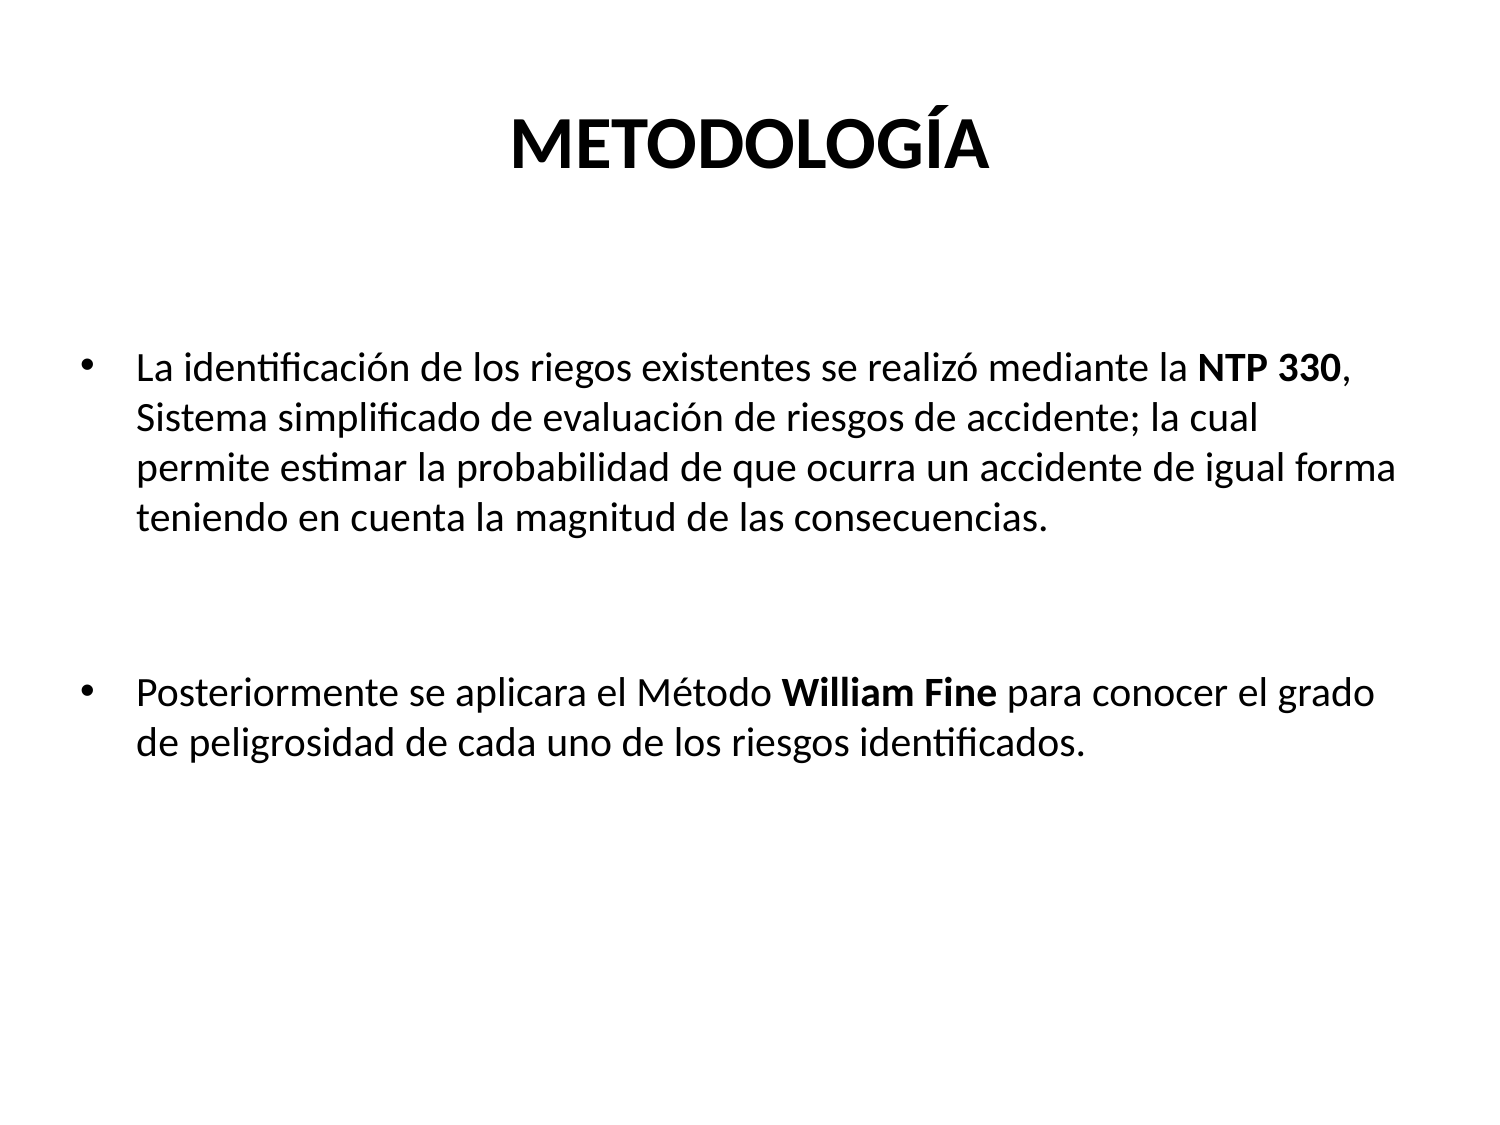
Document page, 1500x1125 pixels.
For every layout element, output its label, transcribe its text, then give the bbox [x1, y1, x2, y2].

title METODOLOGÍA [75, 45, 1425, 233]
list La identificación de los riegos existentes se realizó mediante la NTP 330, Sistema simplificado de evaluación de riesgos de accidente; la cual permite estimar la probabilidad de que ocurra un accidente de igual forma teniendo en cuenta la magnitud de las consecuencias. Posteriormente se aplicara el Método William Fine para conocer el grado de peligrosidad de cada uno de los riesgos identificados. [64, 243, 1415, 986]
